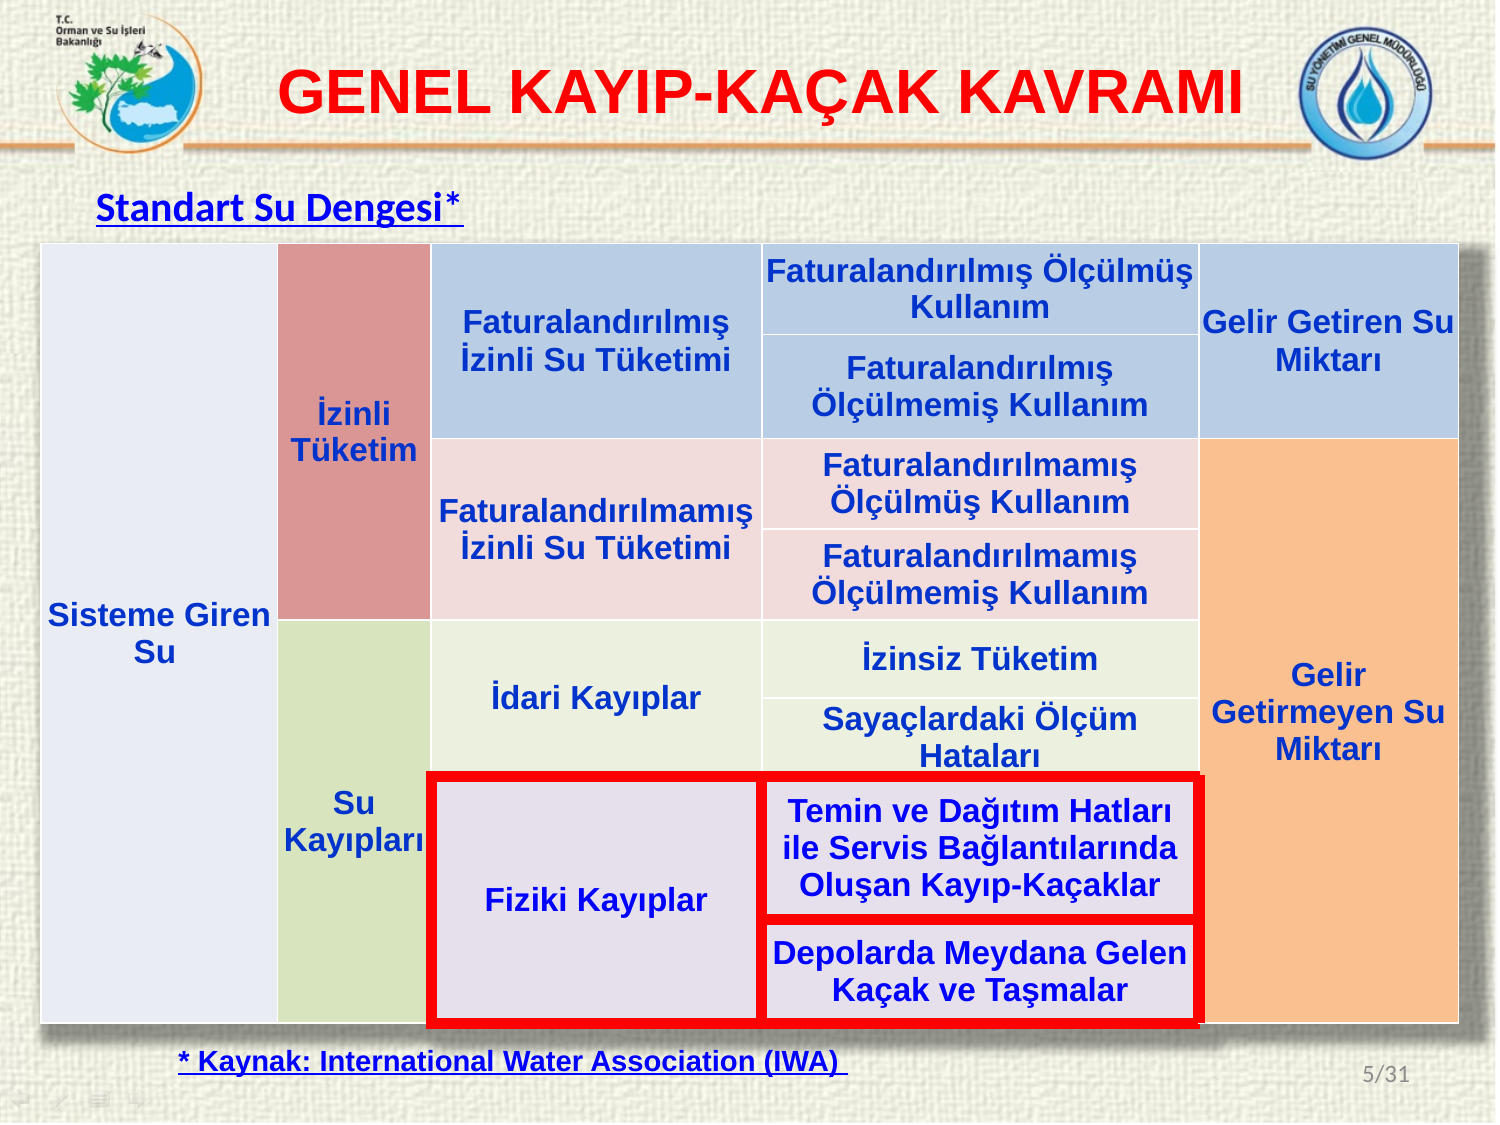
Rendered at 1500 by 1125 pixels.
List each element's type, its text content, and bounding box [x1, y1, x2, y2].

text_box * Kaynak: International Water Association (IWA) [163, 1034, 863, 1085]
table_header Faturalandırılmış Ölçülmüş Kullanım [763, 244, 1198, 334]
slide_number 5/31 [1074, 1042, 1425, 1103]
list Standart Su Dengesi* [80, 172, 1432, 244]
table_header Faturalandırılmış İzinli Su Tüketimi [432, 244, 761, 438]
table_cell İdari Kayıplar [432, 621, 761, 771]
table_cell Faturalandırılmış Ölçülmemiş Kullanım [763, 335, 1198, 438]
table_header Sisteme Giren Su [42, 244, 277, 1022]
picture [0, 0, 1500, 1125]
table_cell Depolarda Meydana Gelen Kaçak ve Taşmalar [767, 925, 1193, 1018]
table_cell Sayaçlardaki Ölçüm Hataları [763, 699, 1198, 771]
table_cell Faturalandırılmamış İzinli Su Tüketimi [432, 439, 761, 619]
table_cell Su Kayıpları [278, 621, 430, 1022]
table_cell Temin ve Dağıtım Hatları ile Servis Bağlantılarında Oluşan Kayıp-Kaçaklar [767, 782, 1193, 914]
table_cell Faturalandırılmamış Ölçülmemiş Kullanım [763, 530, 1198, 619]
table_header İzinli Tüketim [278, 244, 430, 619]
text_box GENEL KAYIP-KAÇAK KAVRAMI [182, 0, 1341, 172]
table_cell Fiziki Kayıplar [437, 782, 756, 1018]
table_header Gelir Getiren Su Miktarı [1200, 244, 1458, 438]
table_cell Gelir Getirmeyen Su Miktarı [1200, 439, 1458, 1022]
table_cell İzinsiz Tüketim [763, 621, 1198, 697]
table_cell Faturalandırılmamış Ölçülmüş Kullanım [763, 439, 1198, 528]
